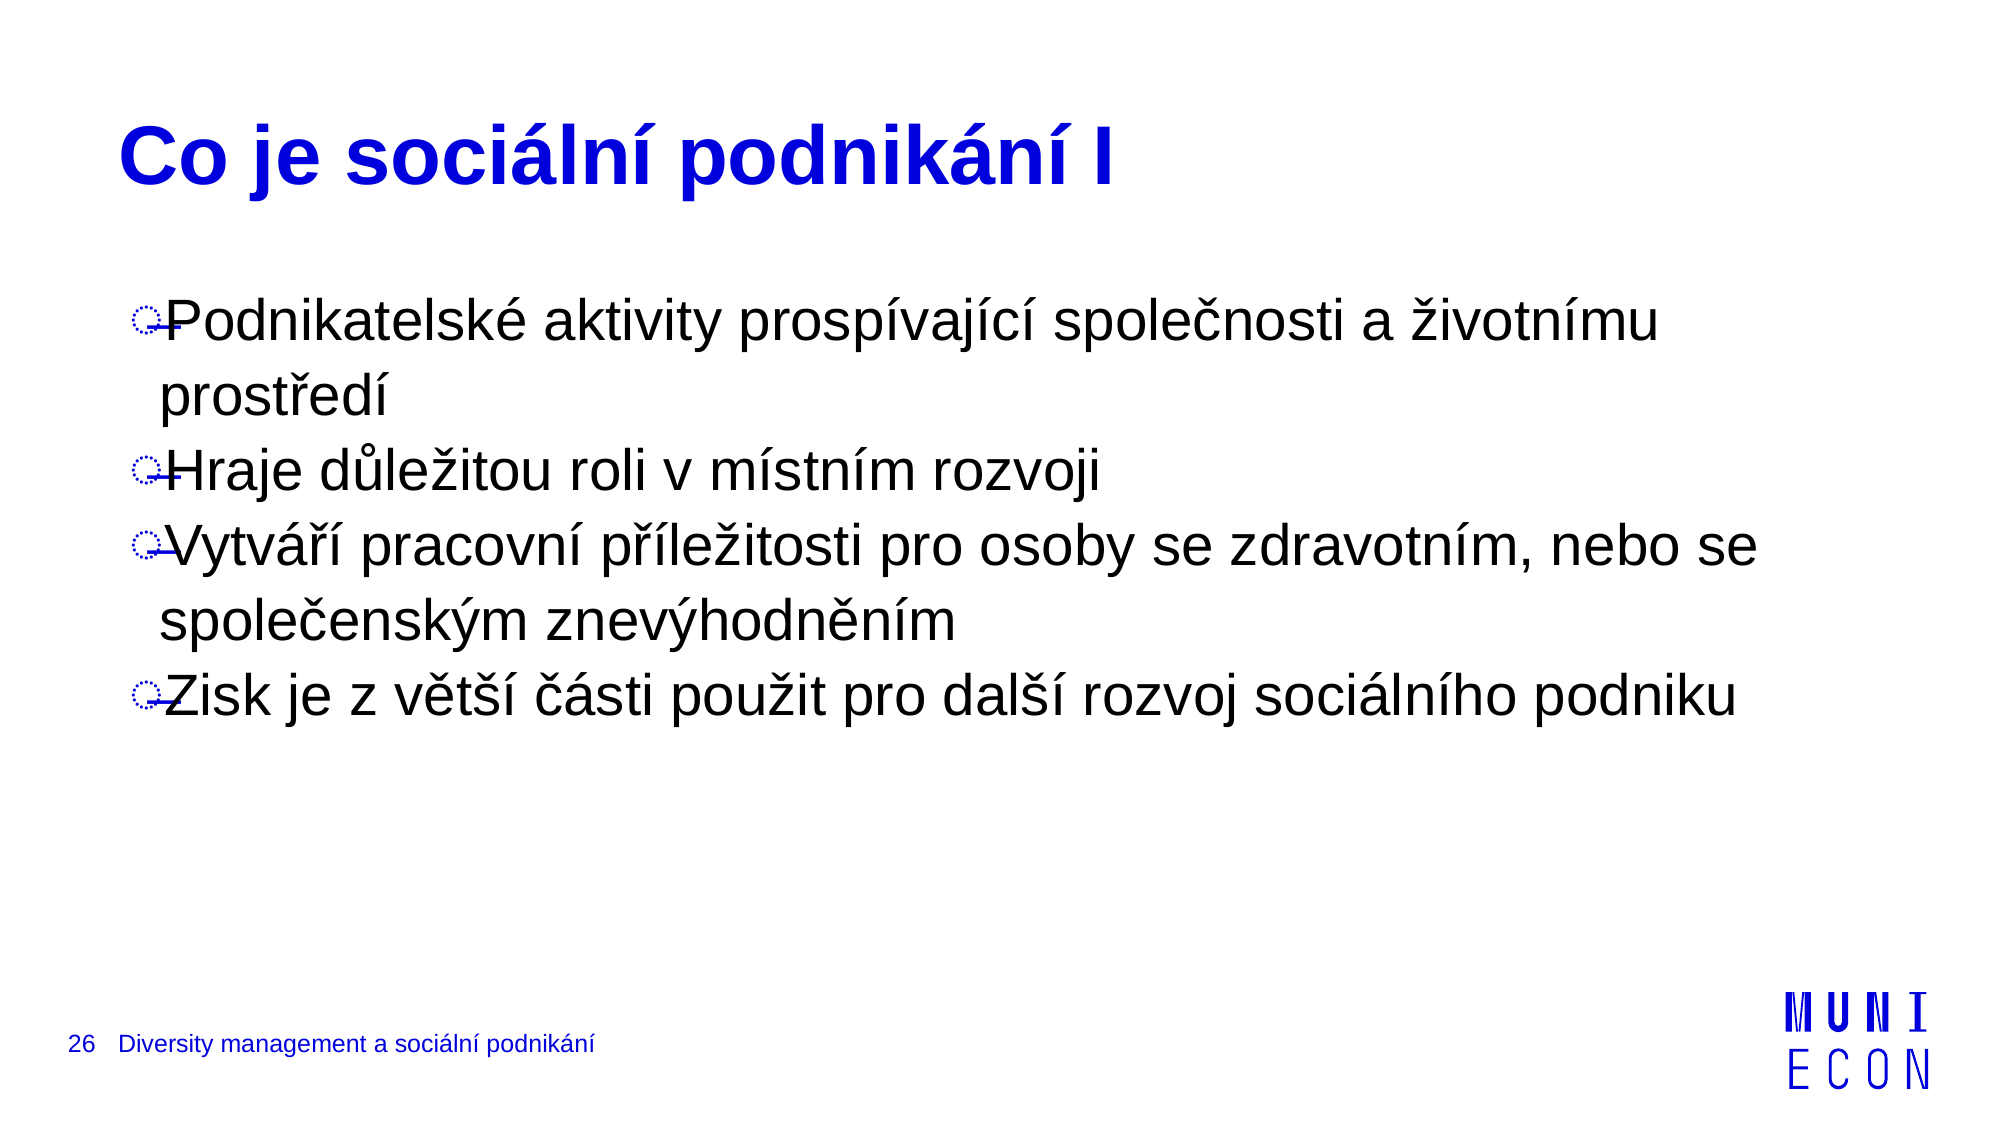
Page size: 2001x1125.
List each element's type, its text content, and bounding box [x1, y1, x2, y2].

footer Diversity management a sociální podnikání [118, 1021, 1418, 1063]
slide_number 26 [67, 1021, 110, 1063]
title Co je sociální podnikání I [118, 118, 1883, 193]
list Podnikatelské aktivity prospívající společnosti a životnímu prostředí Hraje důležitou roli v místním rozvoji Vytváří pracovní příležitosti pro osoby se zdravotním, nebo se společenským znevýhodněním Zisk je z větší části použit pro další rozvoj sociálního podniku [118, 277, 1883, 957]
